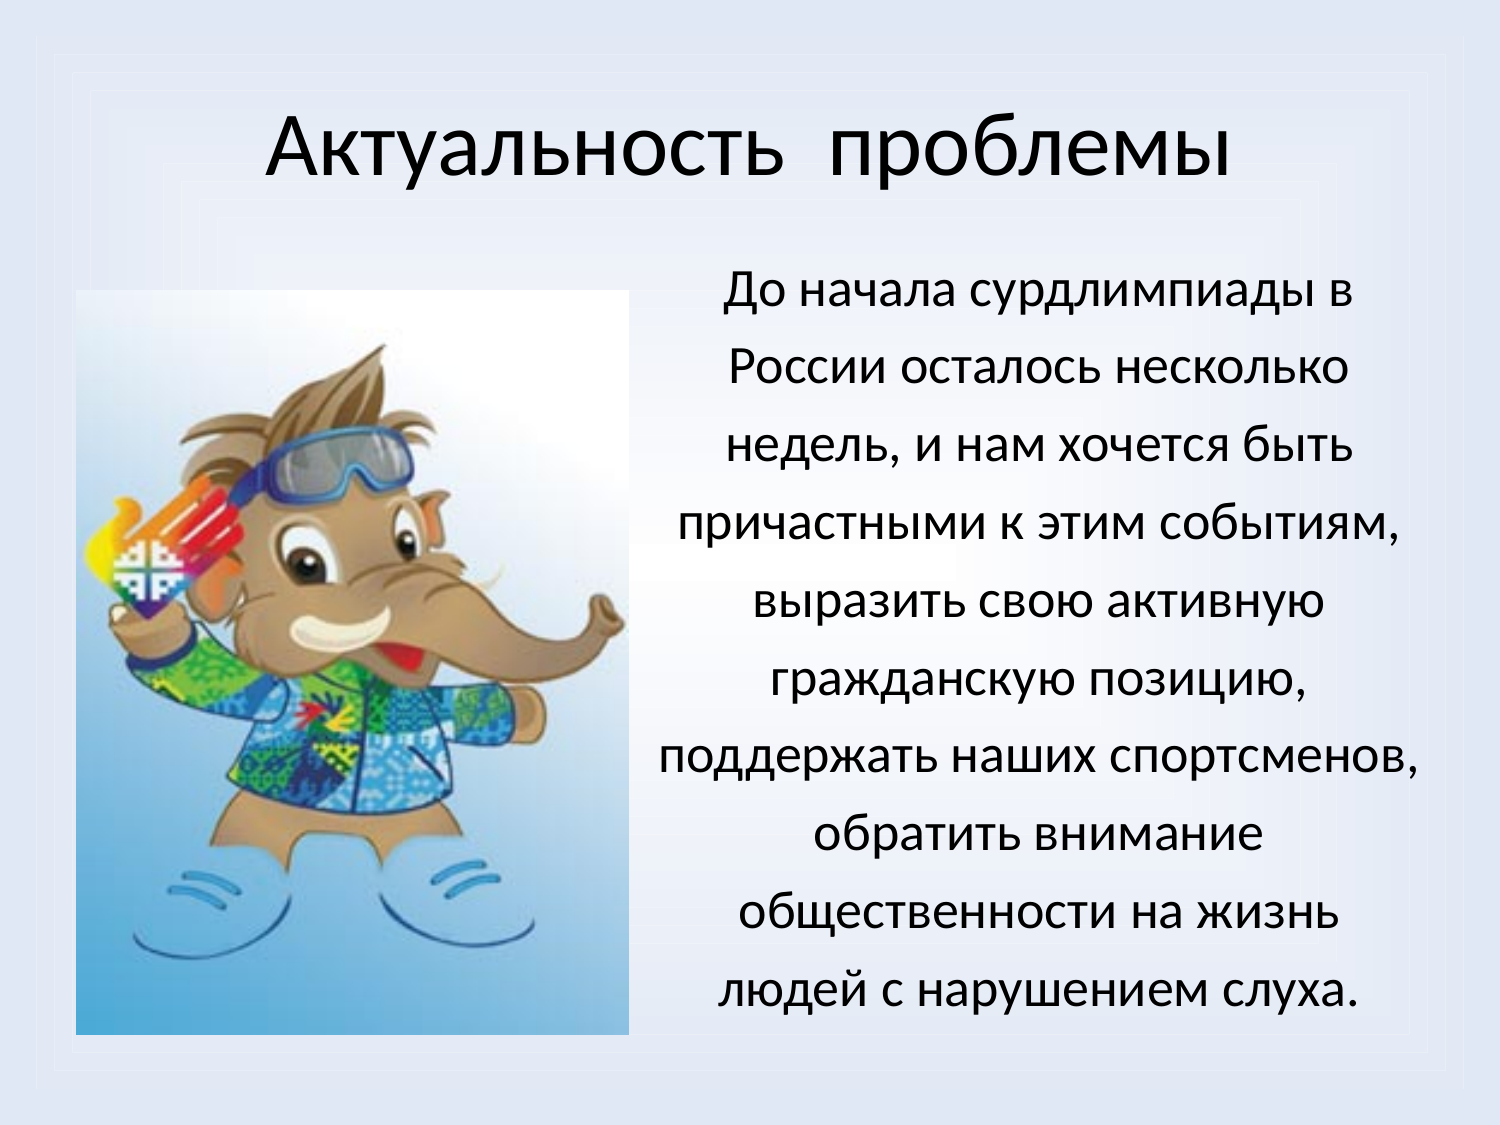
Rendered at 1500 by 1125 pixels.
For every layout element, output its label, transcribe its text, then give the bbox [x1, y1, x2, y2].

list До начала сурдлимпиады в России осталось несколько недель, и нам хочется быть причастными к этим событиям, выразить свою активную гражданскую позицию, поддержать наших спортсменов, обратить внимание общественности на жизнь людей с нарушением слуха. [643, 231, 1436, 1071]
picture [76, 290, 630, 1036]
title Актуальность проблемы [75, 45, 1425, 233]
